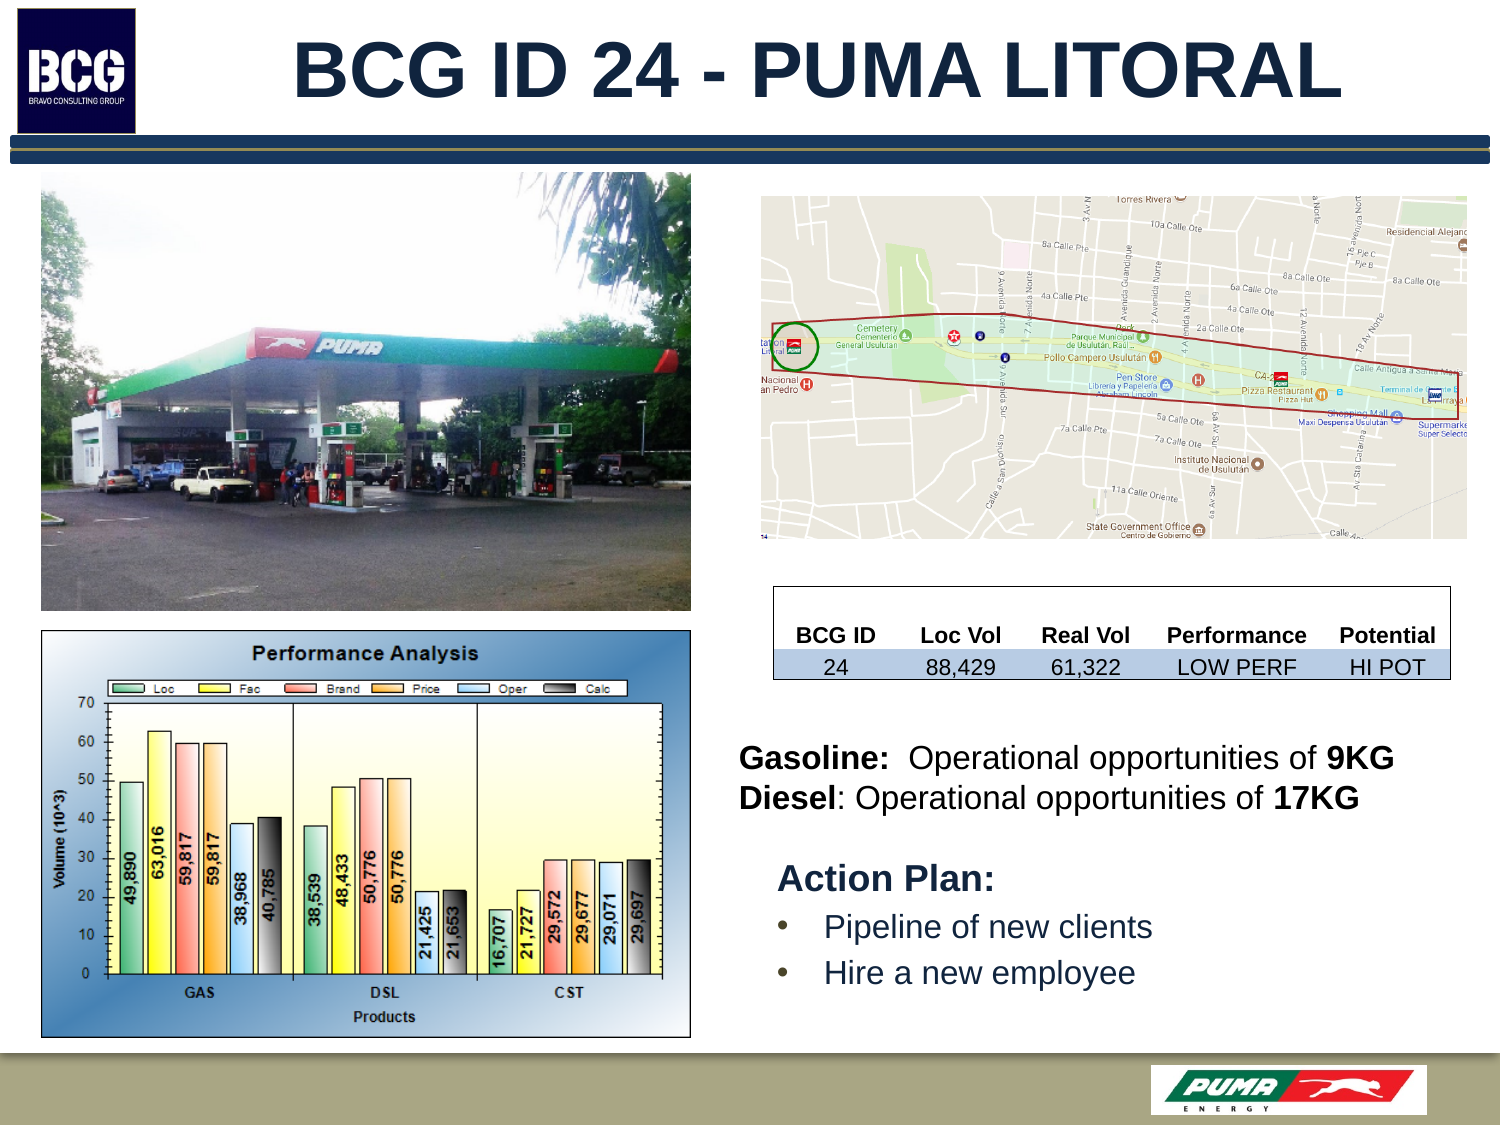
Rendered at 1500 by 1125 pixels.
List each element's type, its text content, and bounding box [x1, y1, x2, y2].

table_cell HI POT [1326, 649, 1450, 679]
text_box Gasoline: Operational opportunities of 9KG Diesel: Operational opportunities of 17KG [723, 728, 1474, 824]
table_header Performance [1149, 587, 1326, 649]
list Action Plan: Pipeline of new clients Hire a new employee [761, 846, 1471, 1024]
table_cell 88,429 [899, 649, 1024, 679]
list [40, 630, 692, 1038]
table_header BCG ID [774, 587, 899, 649]
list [41, 172, 692, 612]
table_header Loc Vol [899, 587, 1024, 649]
table_cell 61,322 [1024, 649, 1149, 679]
table_cell LOW PERF [1149, 649, 1326, 679]
picture [1151, 1065, 1427, 1115]
table_header Potential [1326, 587, 1450, 649]
picture [18, 9, 135, 133]
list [761, 196, 1467, 540]
title BCG Id 24 - PUMA litoral [150, 7, 1488, 125]
table_cell 24 [774, 649, 899, 679]
table_header Real Vol [1024, 587, 1149, 649]
